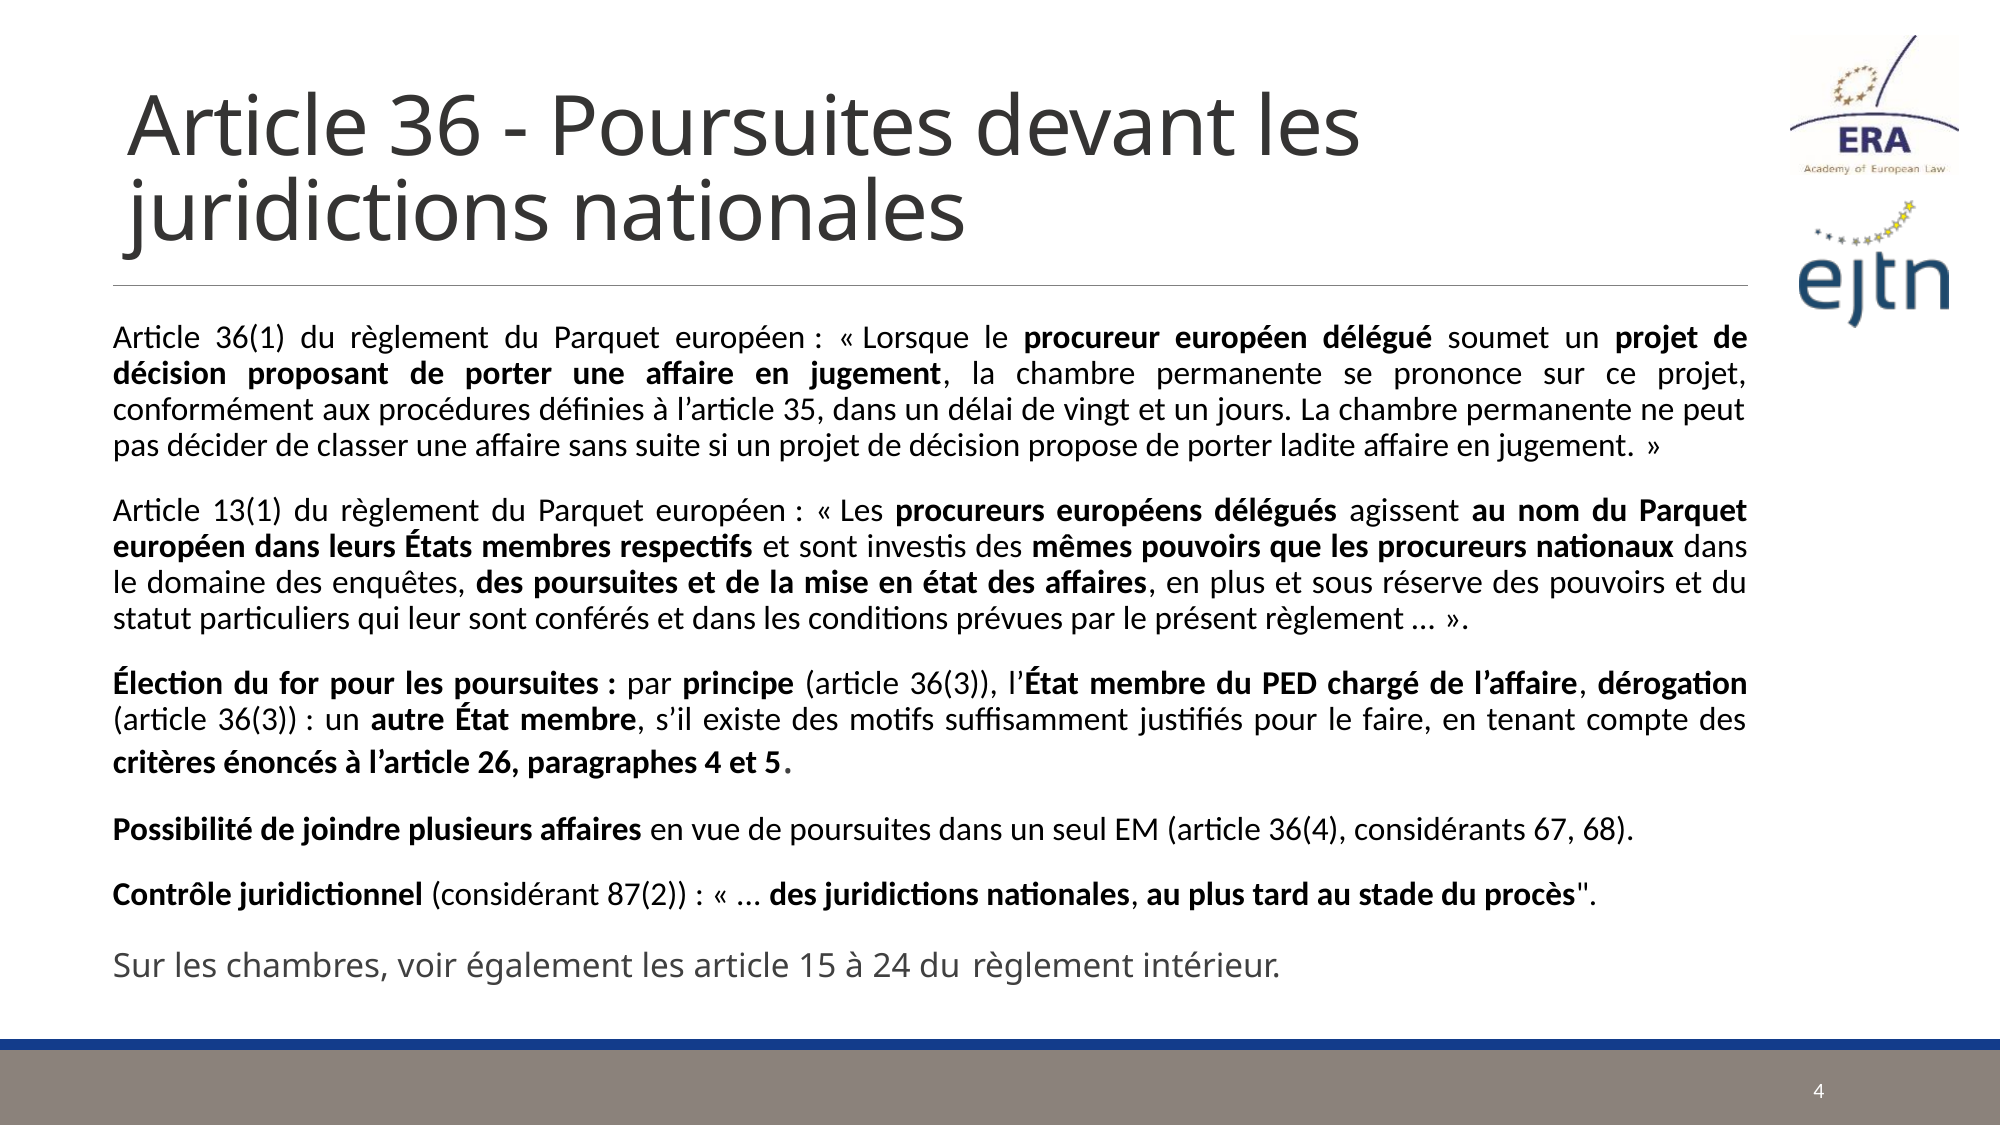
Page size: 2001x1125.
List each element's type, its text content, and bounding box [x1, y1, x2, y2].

title Article 36 - Poursuites devant les juridictions nationales [112, 27, 1748, 266]
picture [1790, 35, 1959, 175]
list Article 36(1) du règlement du Parquet européen : « Lorsque le procureur européen délégué soumet un projet de décision proposant de porter une affaire en jugement, la chambre permanente se prononce sur ce projet, conformément aux procédures définies à l’article 35, dans un délai de vingt et un jours. La chambre permanente ne peut pas décider de classer une affaire sans suite si un projet de décision propose de porter ladite affaire en jugement. » Article 13(1) du règlement du Parquet européen : « Les procureurs européens délégués agissent au nom du Parquet européen dans leurs États membres respectifs et sont investis des mêmes pouvoirs que les procureurs nationaux dans le domaine des enquêtes, des poursuites et de la mise en état des affaires, en plus et sous réserve des pouvoirs et du statut particuliers qui leur sont conférés et dans les conditions prévues par le présent règlement … ». Élection du for pour les poursuites : par principe (article 36(3)), l’État membre du PED chargé de l’affaire, dérogation (article 36(3)) : un autre État membre, s’il existe des motifs suffisamment justifiés pour le faire, en tenant compte des critères énoncés à l’article 26, paragraphes 4 et 5. Possibilité de joindre plusieurs affaires en vue de poursuites dans un seul EM (article 36(4), considérants 67, 68). Contrôle juridictionnel (considérant 87(2)) : « ... des juridictions nationales, au plus tard au stade du procès". Sur les chambres, voir également les article 15 à 24 du règlement intérieur. [112, 312, 1748, 1013]
slide_number 4 [1624, 1059, 1840, 1120]
picture [1799, 199, 1949, 328]
